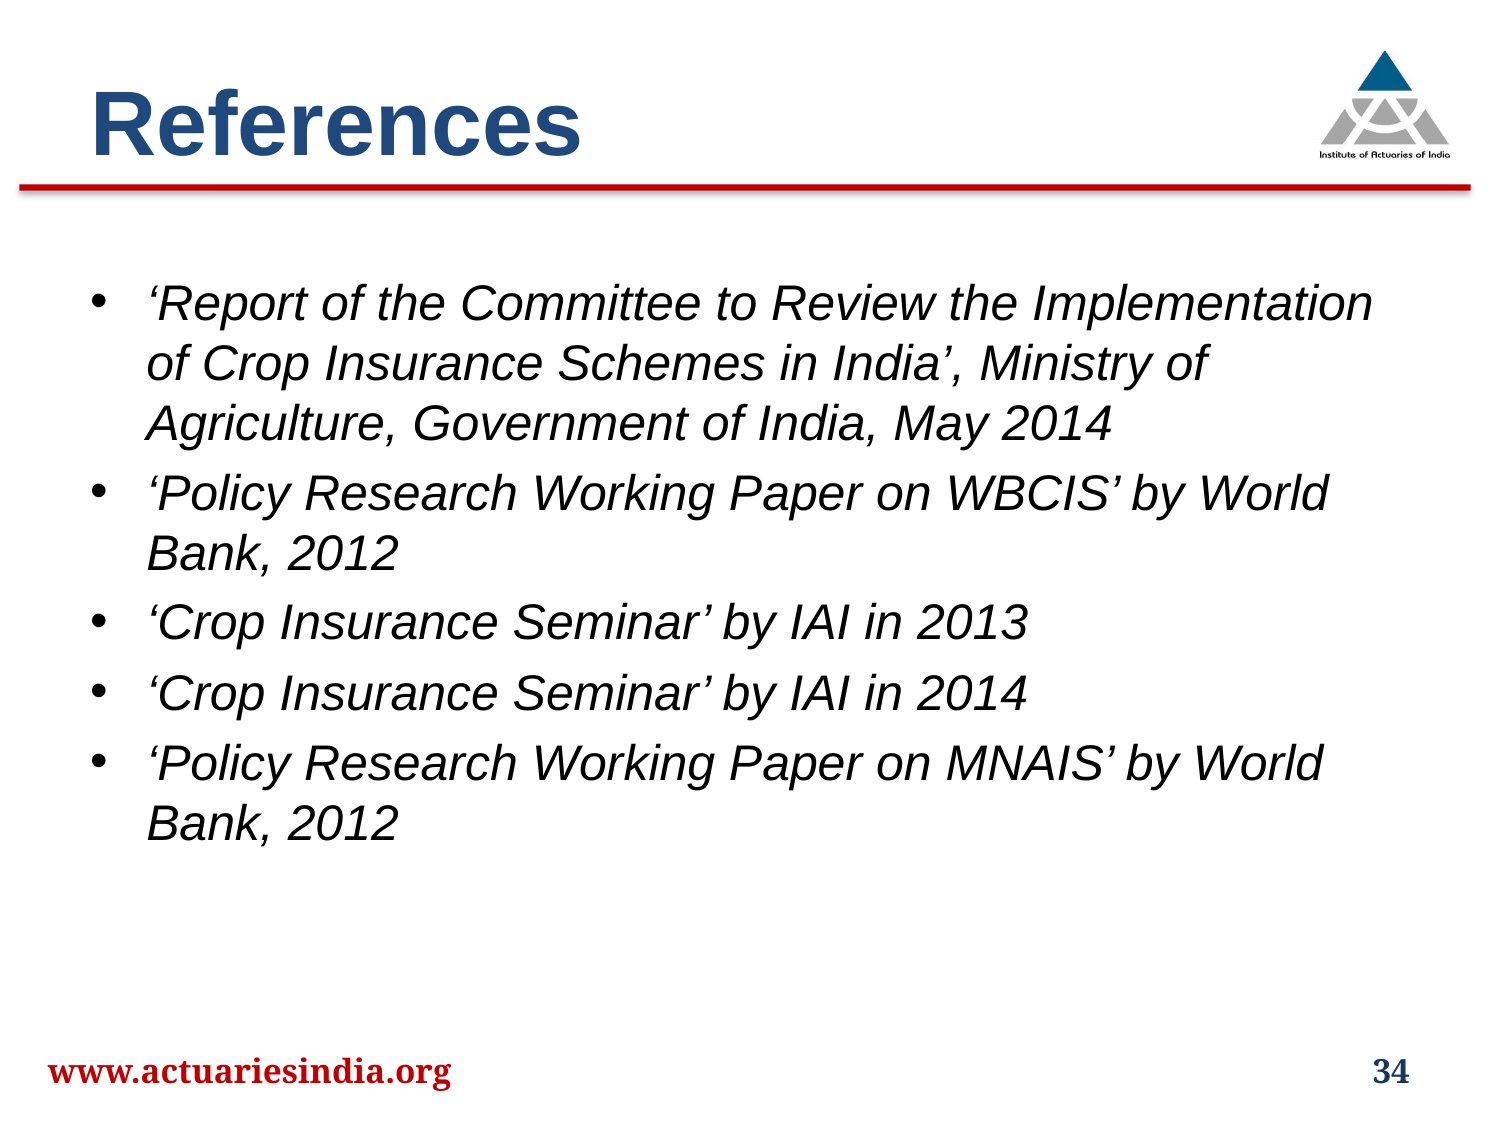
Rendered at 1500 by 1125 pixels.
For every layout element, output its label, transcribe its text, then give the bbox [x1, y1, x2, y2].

slide_number 34 [1074, 1042, 1425, 1103]
footer www.actuariesindia.org [12, 1042, 488, 1103]
picture [1425, 45, 1463, 160]
title References [75, 24, 1425, 213]
list ‘Report of the Committee to Review the Implementation of Crop Insurance Schemes in India’, Ministry of Agriculture, Government of India, May 2014 ‘Policy Research Working Paper on WBCIS’ by World Bank, 2012 ‘Crop Insurance Seminar’ by IAI in 2013 ‘Crop Insurance Seminar’ by IAI in 2014 ‘Policy Research Working Paper on MNAIS’ by World Bank, 2012 [75, 262, 1425, 1005]
